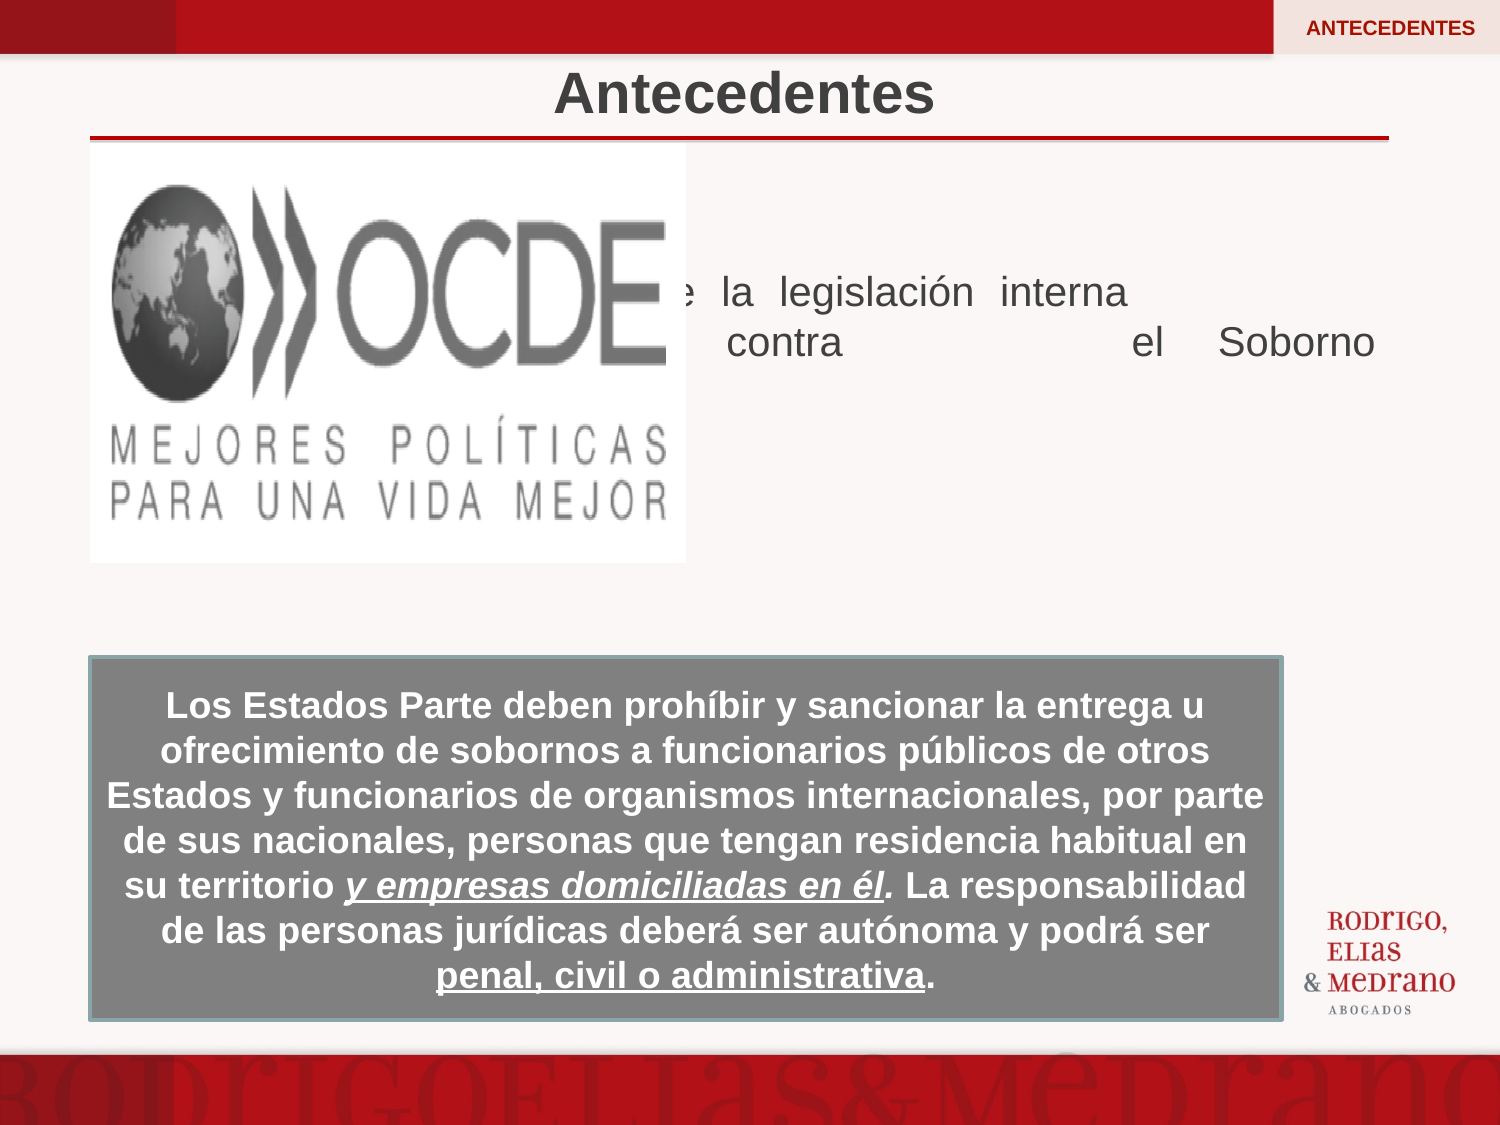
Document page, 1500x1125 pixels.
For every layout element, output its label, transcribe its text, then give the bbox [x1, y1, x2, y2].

list Adecuación de la legislación interna para suscribir Convención contra el Soborno Transnacional: [690, 185, 1392, 563]
picture [0, 0, 1500, 1125]
text_box Los Estados Parte deben prohíbir y sancionar la entrega u ofrecimiento de sobornos a funcionarios públicos de otros Estados y funcionarios de organismos internacionales, por parte de sus nacionales, personas que tengan residencia habitual en su territorio y empresas domiciliadas en él. La responsabilidad de las personas jurídicas deberá ser autónoma y podrá ser penal, civil o administrativa. [88, 655, 1284, 1022]
title Antecedentes [184, 43, 1307, 136]
text_box ANTECEDENTES [1281, 0, 1500, 55]
